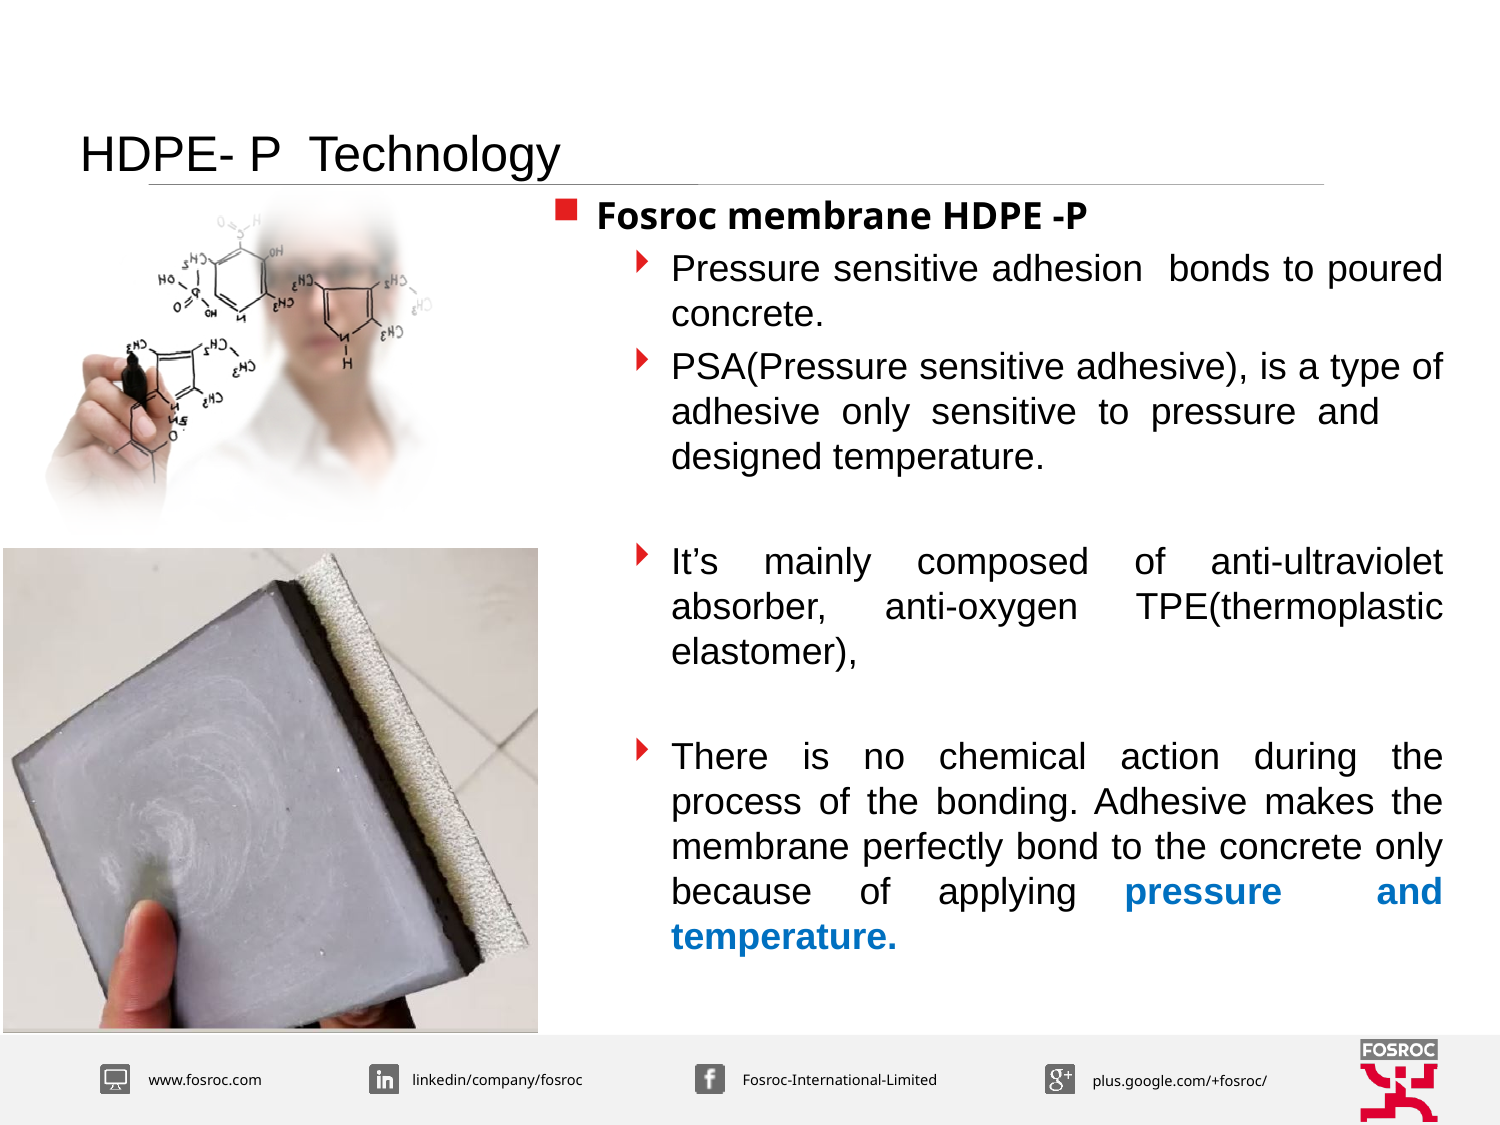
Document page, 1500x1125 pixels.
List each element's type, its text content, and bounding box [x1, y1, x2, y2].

picture [1045, 1064, 1075, 1094]
picture [3, 185, 538, 1033]
text_box Fosroc membrane HDPE -P Pressure sensitive adhesion bonds to poured concrete. PSA(Pressure sensitive adhesive), is a type of adhesive only sensitive to pressure and designed temperature. It’s mainly composed of anti-ultraviolet absorber, anti-oxygen TPE(thermoplastic elastomer), There is no chemical action during the process of the bonding. Adhesive makes the membrane perfectly bond to the concrete only because of applying pressure and temperature. [537, 184, 1459, 1024]
picture [695, 1064, 725, 1094]
picture [369, 1064, 399, 1094]
picture [100, 1064, 130, 1094]
title HDPE- P Technology [76, 63, 1459, 185]
picture [1360, 1039, 1438, 1122]
